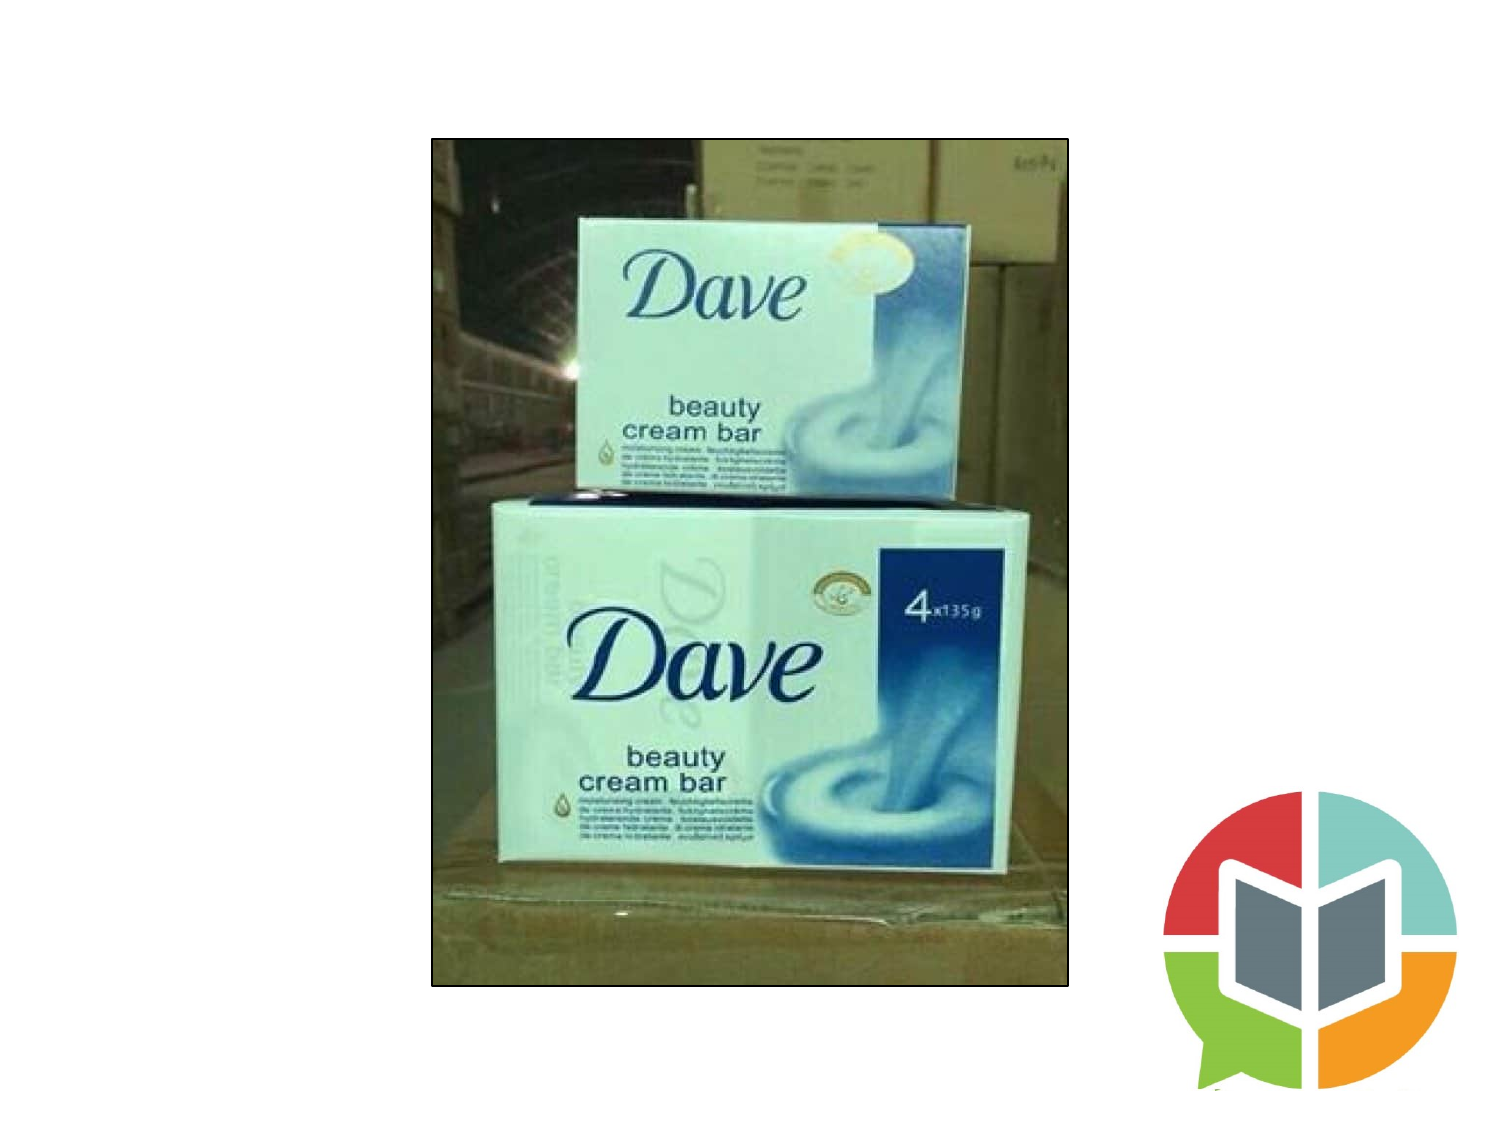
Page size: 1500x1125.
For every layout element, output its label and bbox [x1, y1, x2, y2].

picture [432, 139, 1068, 986]
picture [1163, 786, 1459, 1091]
